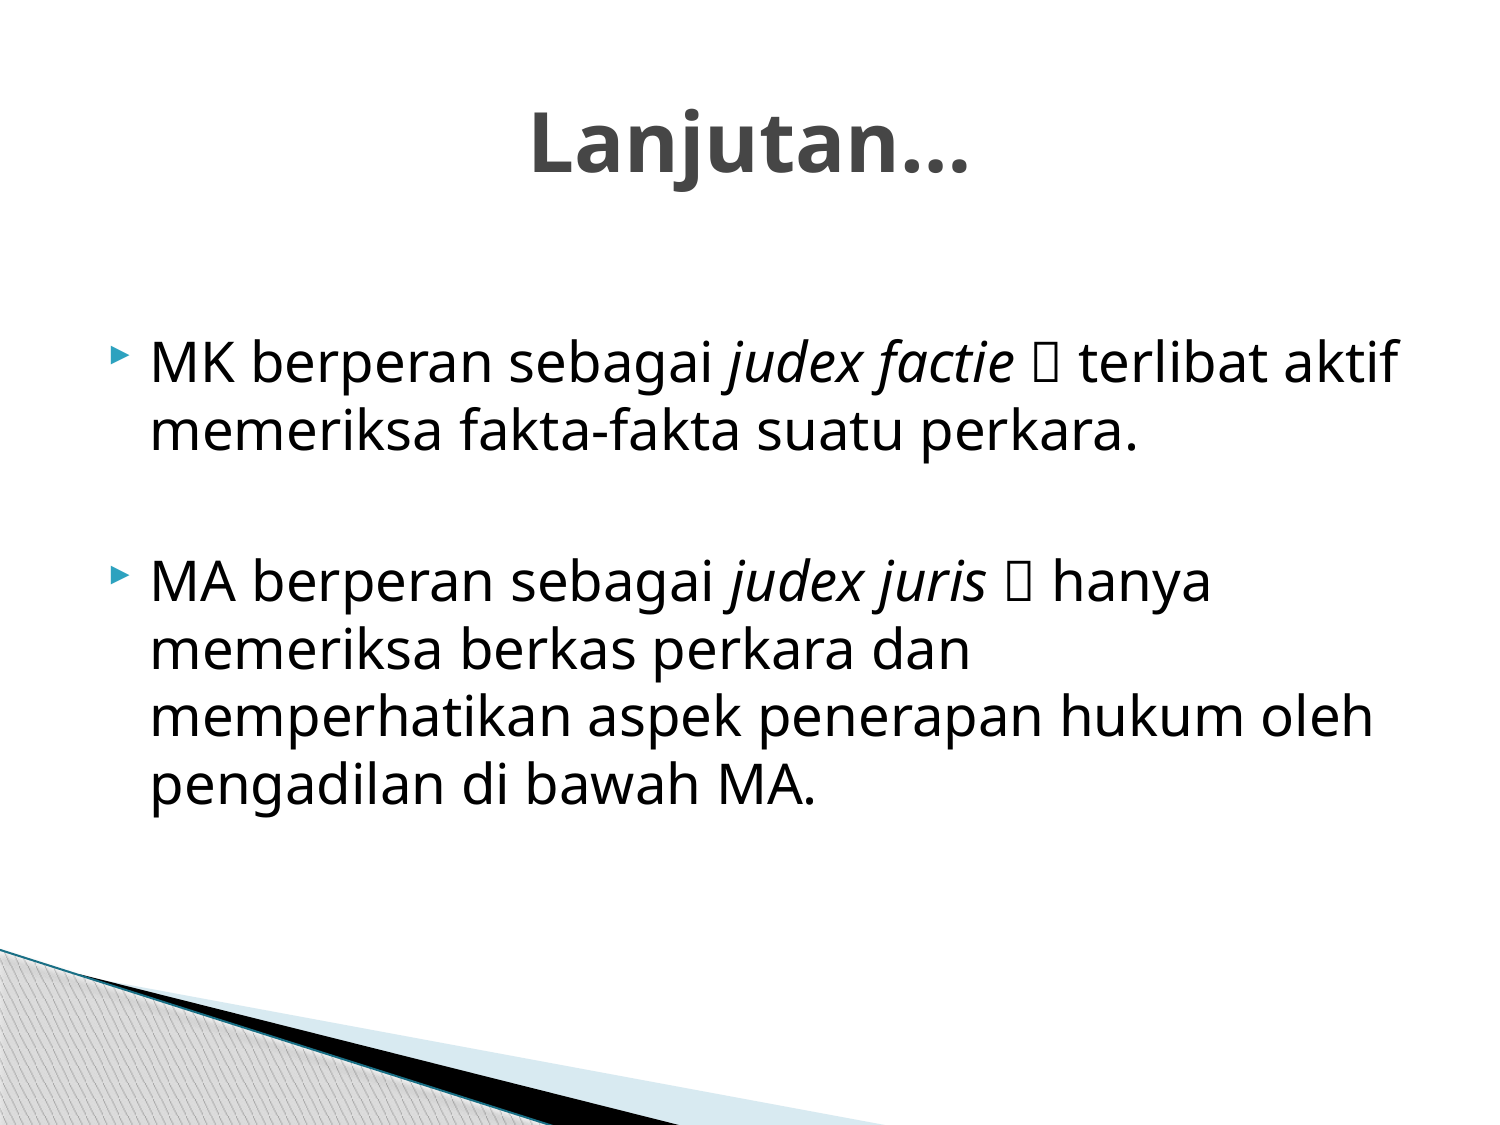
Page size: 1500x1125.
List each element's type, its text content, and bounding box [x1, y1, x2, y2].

title Lanjutan… [75, 45, 1425, 233]
list MK berperan sebagai judex factie  terlibat aktif memeriksa fakta-fakta suatu perkara. MA berperan sebagai judex juris  hanya memeriksa berkas perkara dan memperhatikan aspek penerapan hukum oleh pengadilan di bawah MA. [75, 243, 1425, 986]
